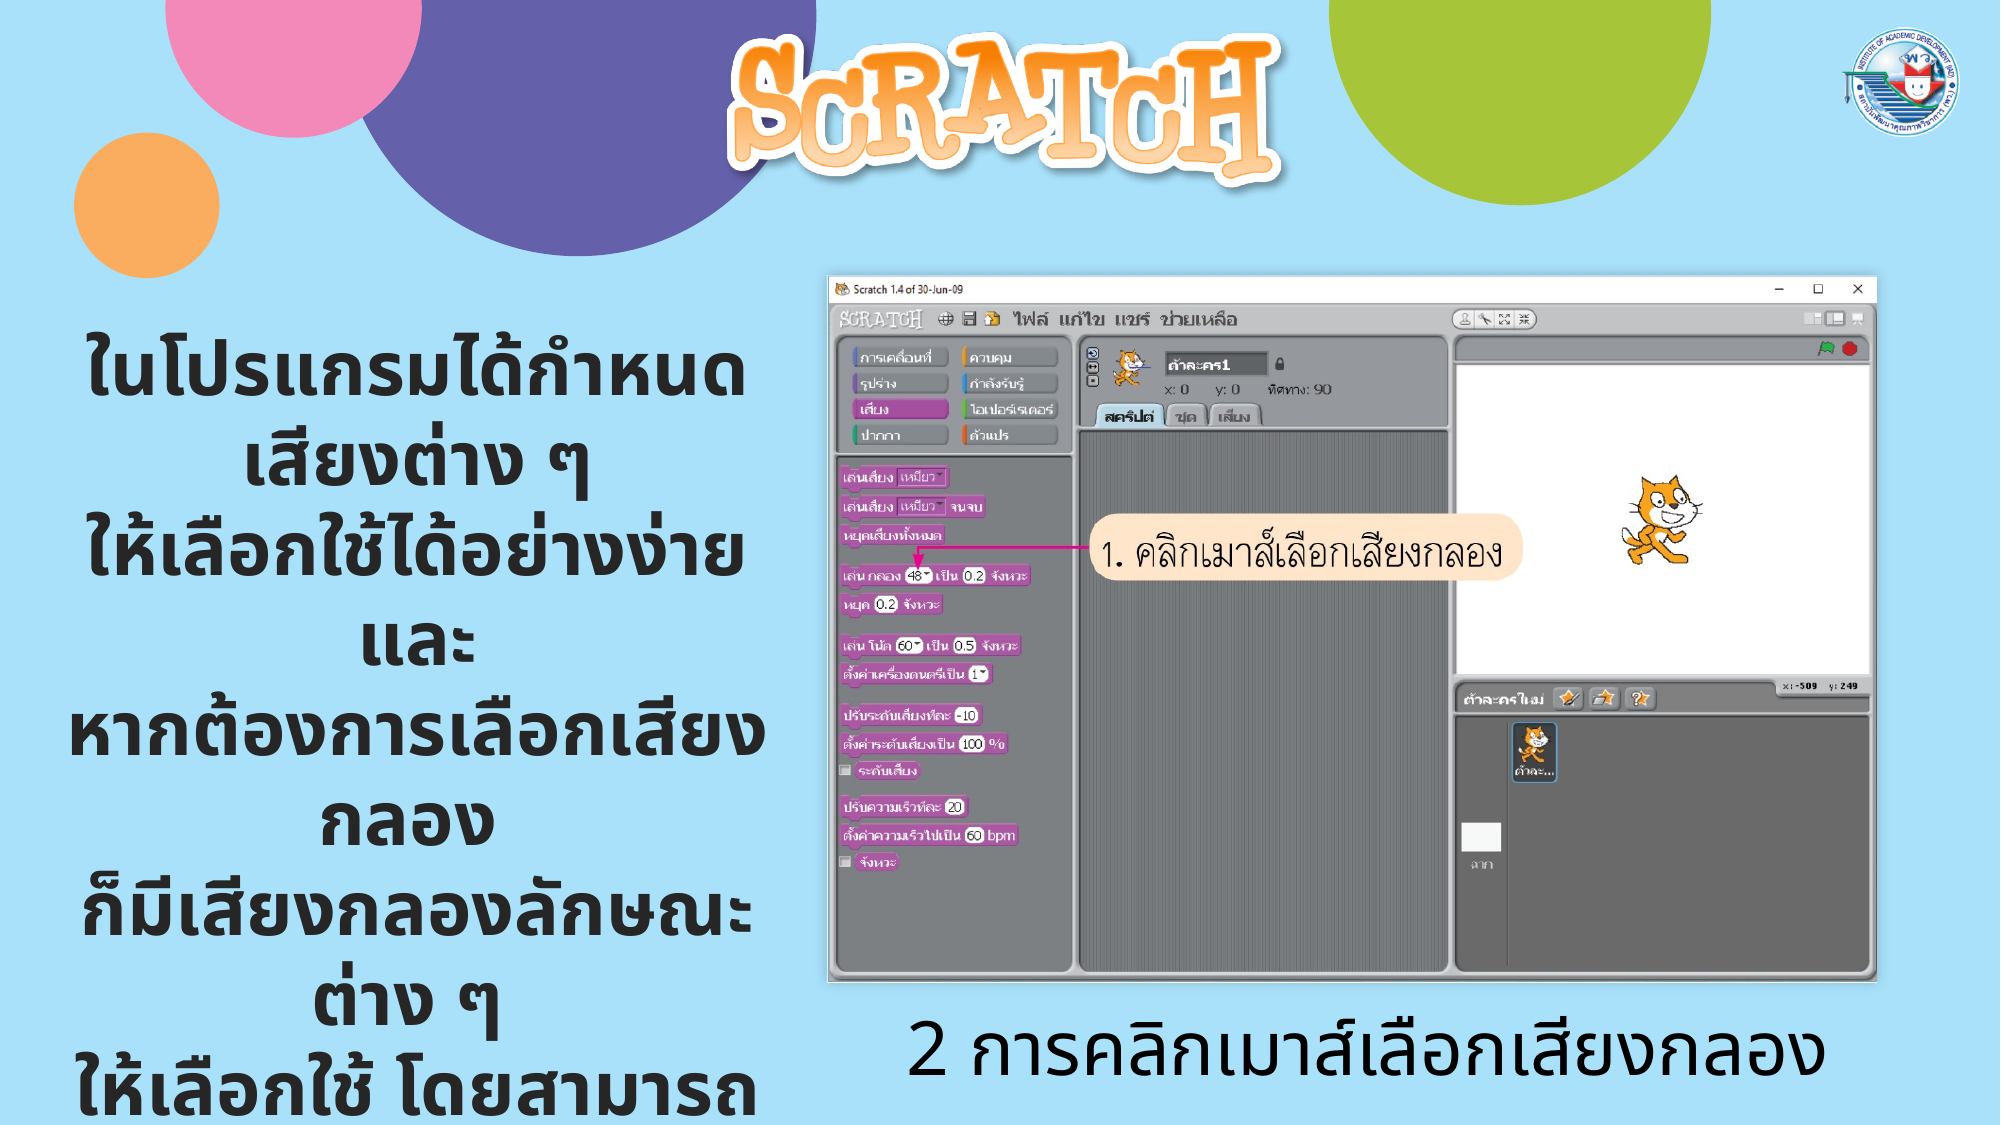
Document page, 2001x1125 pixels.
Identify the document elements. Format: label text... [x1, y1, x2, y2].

text_box [1327, 0, 1713, 207]
picture [709, 12, 1314, 216]
text_box [164, 0, 423, 139]
text_box [362, 0, 818, 258]
picture [1840, 27, 1960, 137]
text_box 2 การคลิกเมาส์เลือกเสียงกลอง [892, 983, 1845, 1099]
text_box [73, 131, 221, 280]
picture [826, 275, 1877, 983]
text_box ในโปรแกรมได้กำหนดเสียงต่าง ๆ ให้เลือกใช้ได้อย่างง่าย และ หากต้องการเลือกเสียงกลอง ก็มีเสียงกลองลักษณะต่าง ๆ ให้เลือกใช้ โดยสามารถคลิกเมาส์หรือพิมพ์ข้อความเป็นตัวเลข [45, 313, 790, 1125]
